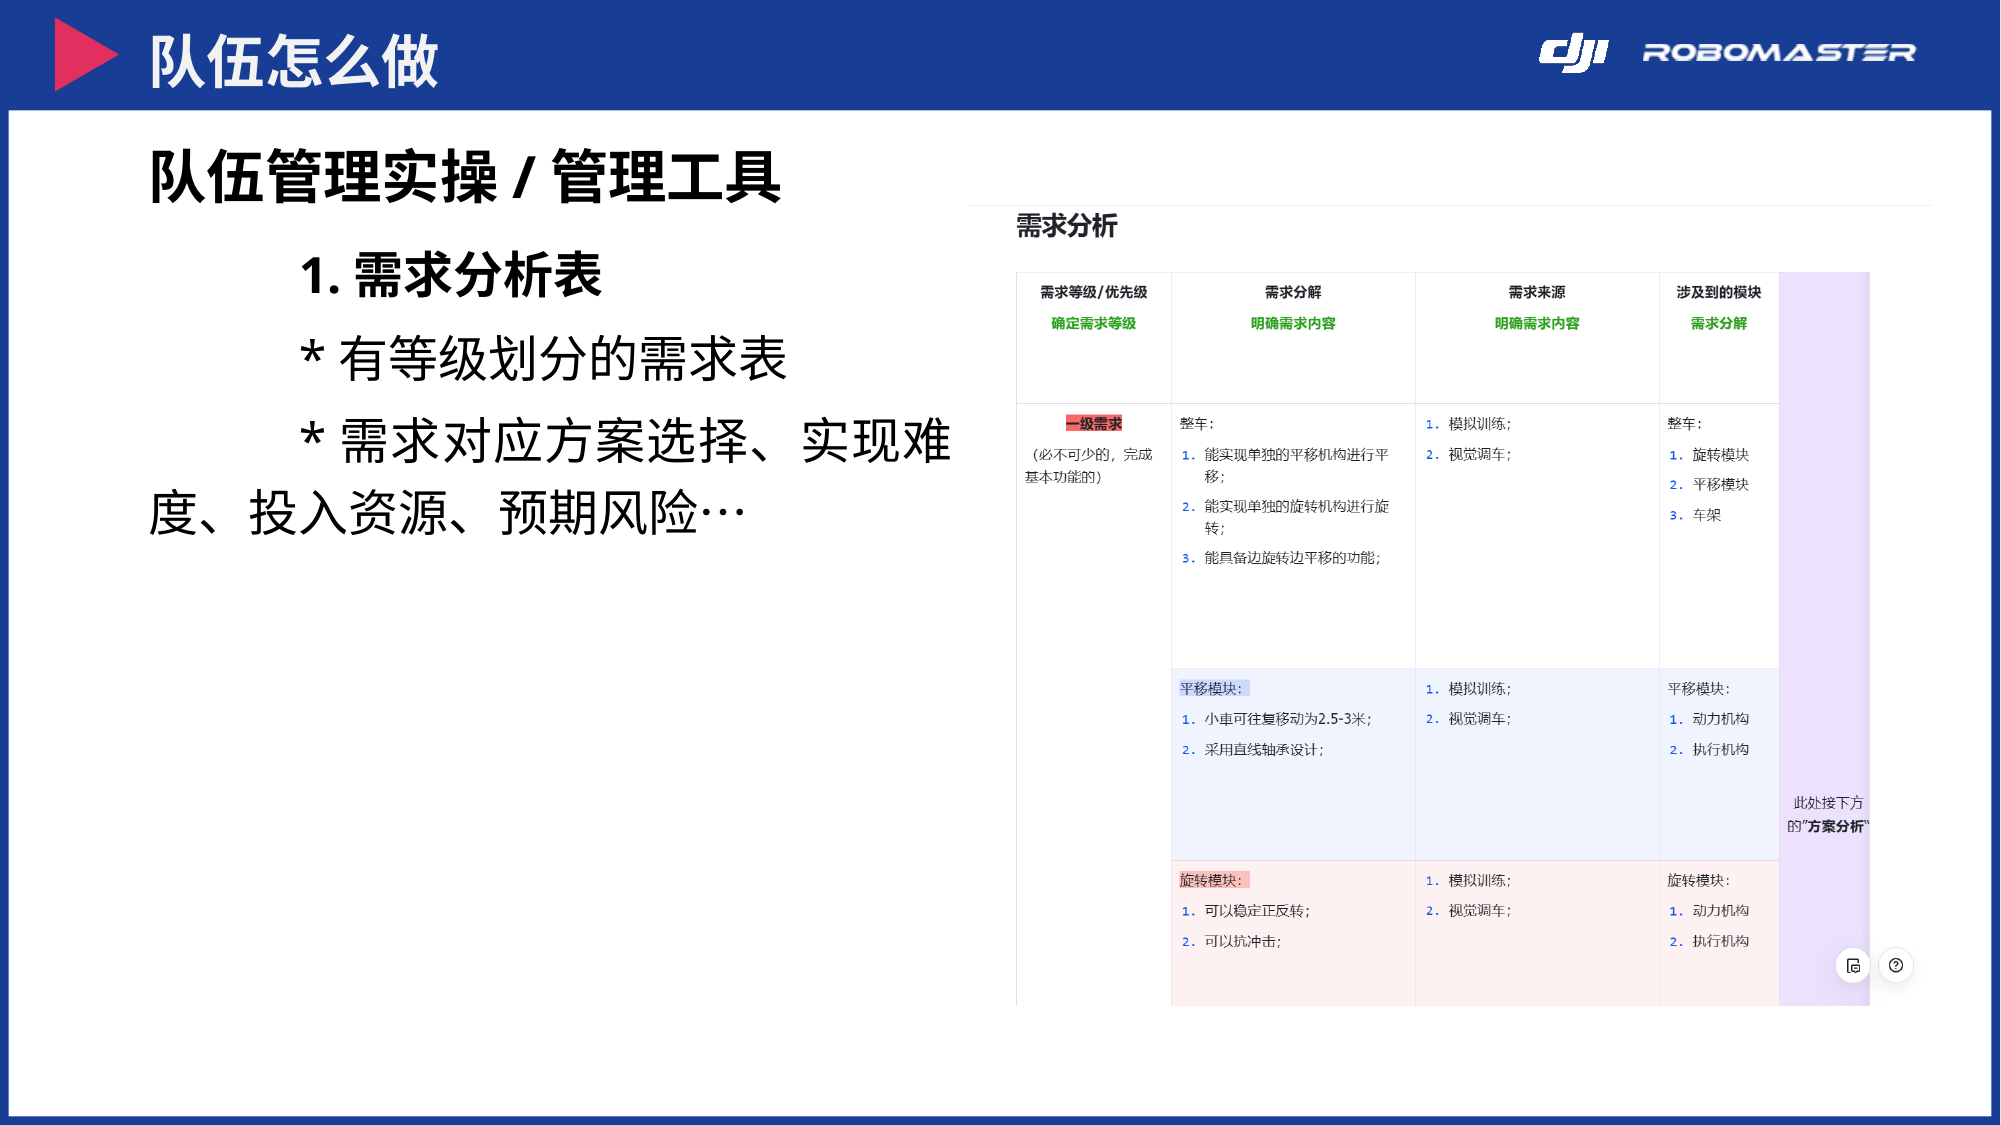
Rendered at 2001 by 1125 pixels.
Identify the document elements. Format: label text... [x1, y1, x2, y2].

picture [967, 204, 1932, 1006]
list 队伍怎么做 [134, 0, 1932, 98]
text_box 队伍管理实操/管理工具 1.需求分析表 *有等级划分的需求表 *需求对应方案选择、实现难度、投入资源、预期风险… [134, 119, 968, 483]
